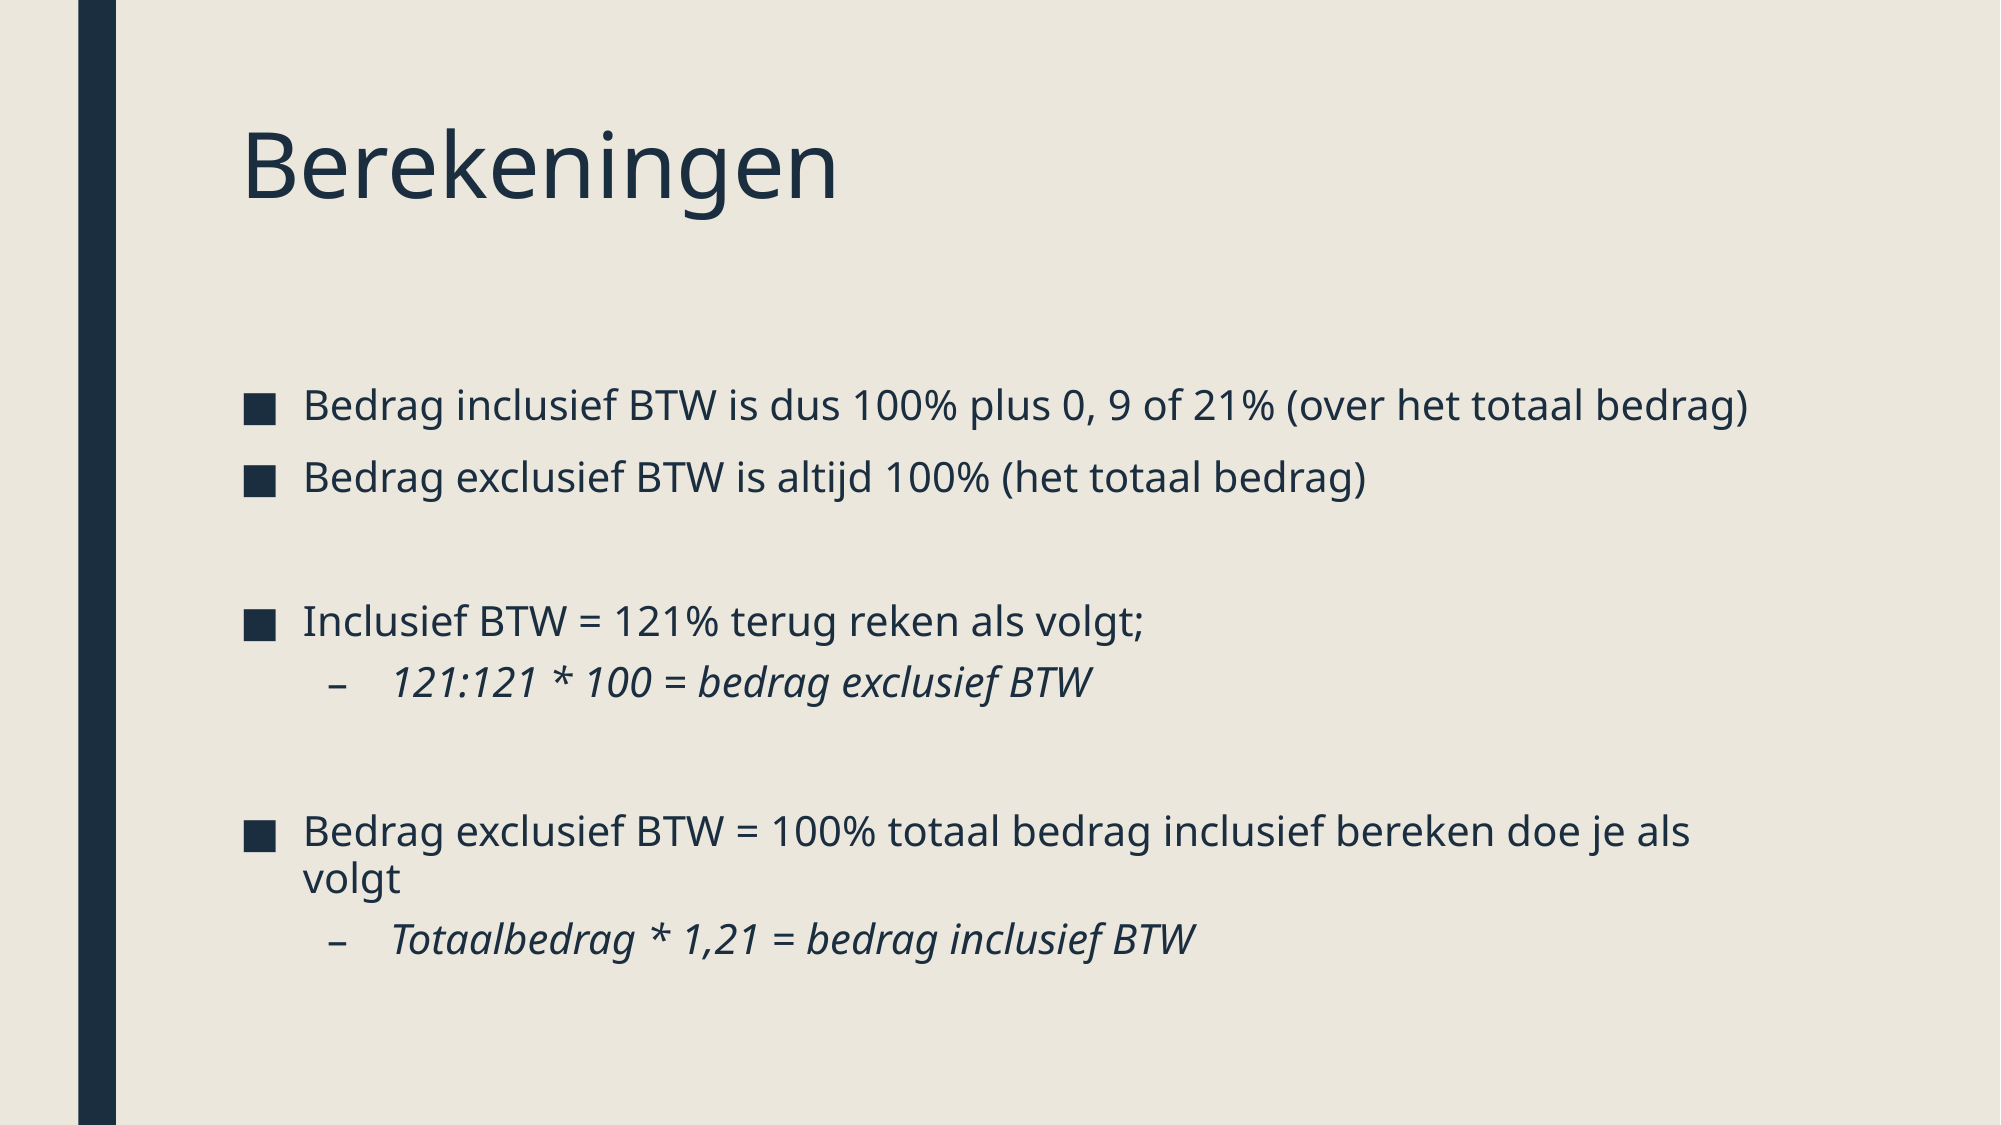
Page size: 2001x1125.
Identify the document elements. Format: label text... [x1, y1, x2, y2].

list Bedrag inclusief BTW is dus 100% plus 0, 9 of 21% (over het totaal bedrag) Bedrag exclusief BTW is altijd 100% (het totaal bedrag) Inclusief BTW = 121% terug reken als volgt; 121:121 * 100 = bedrag exclusief BTW Bedrag exclusief BTW = 100% totaal bedrag inclusief bereken doe je als volgt Totaalbedrag * 1,21 = bedrag inclusief BTW [225, 375, 1800, 963]
title Berekeningen [225, 112, 1800, 357]
